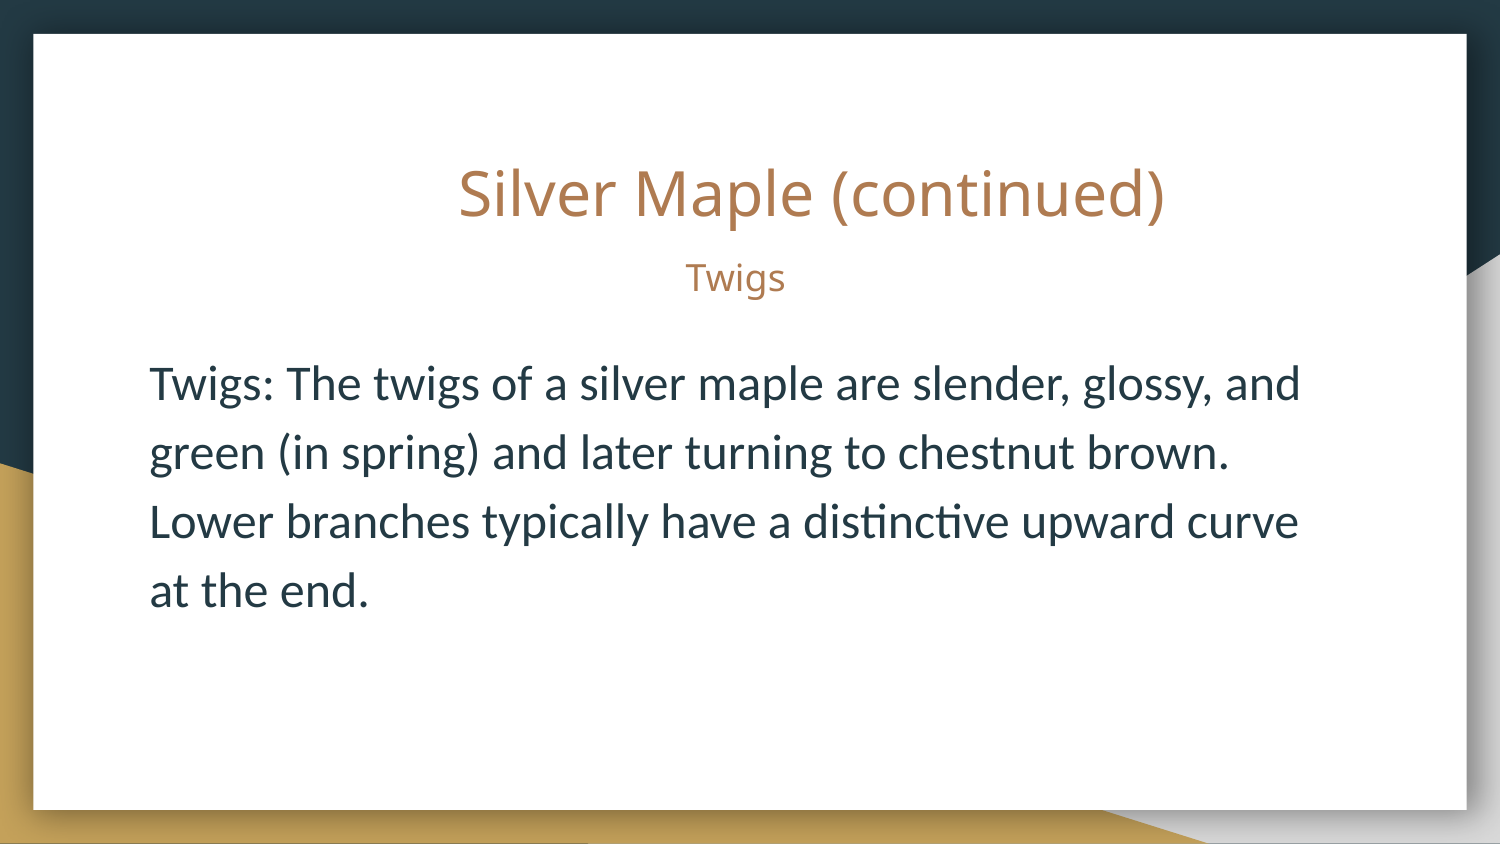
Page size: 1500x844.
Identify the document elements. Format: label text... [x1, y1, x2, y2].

list Twigs: The twigs of a silver maple are slender, glossy, and green (in spring) and later turning to chestnut brown. Lower branches typically have a distinctive upward curve at the end. [134, 326, 1366, 729]
title Silver Maple (continued) Twigs [134, 138, 1366, 296]
